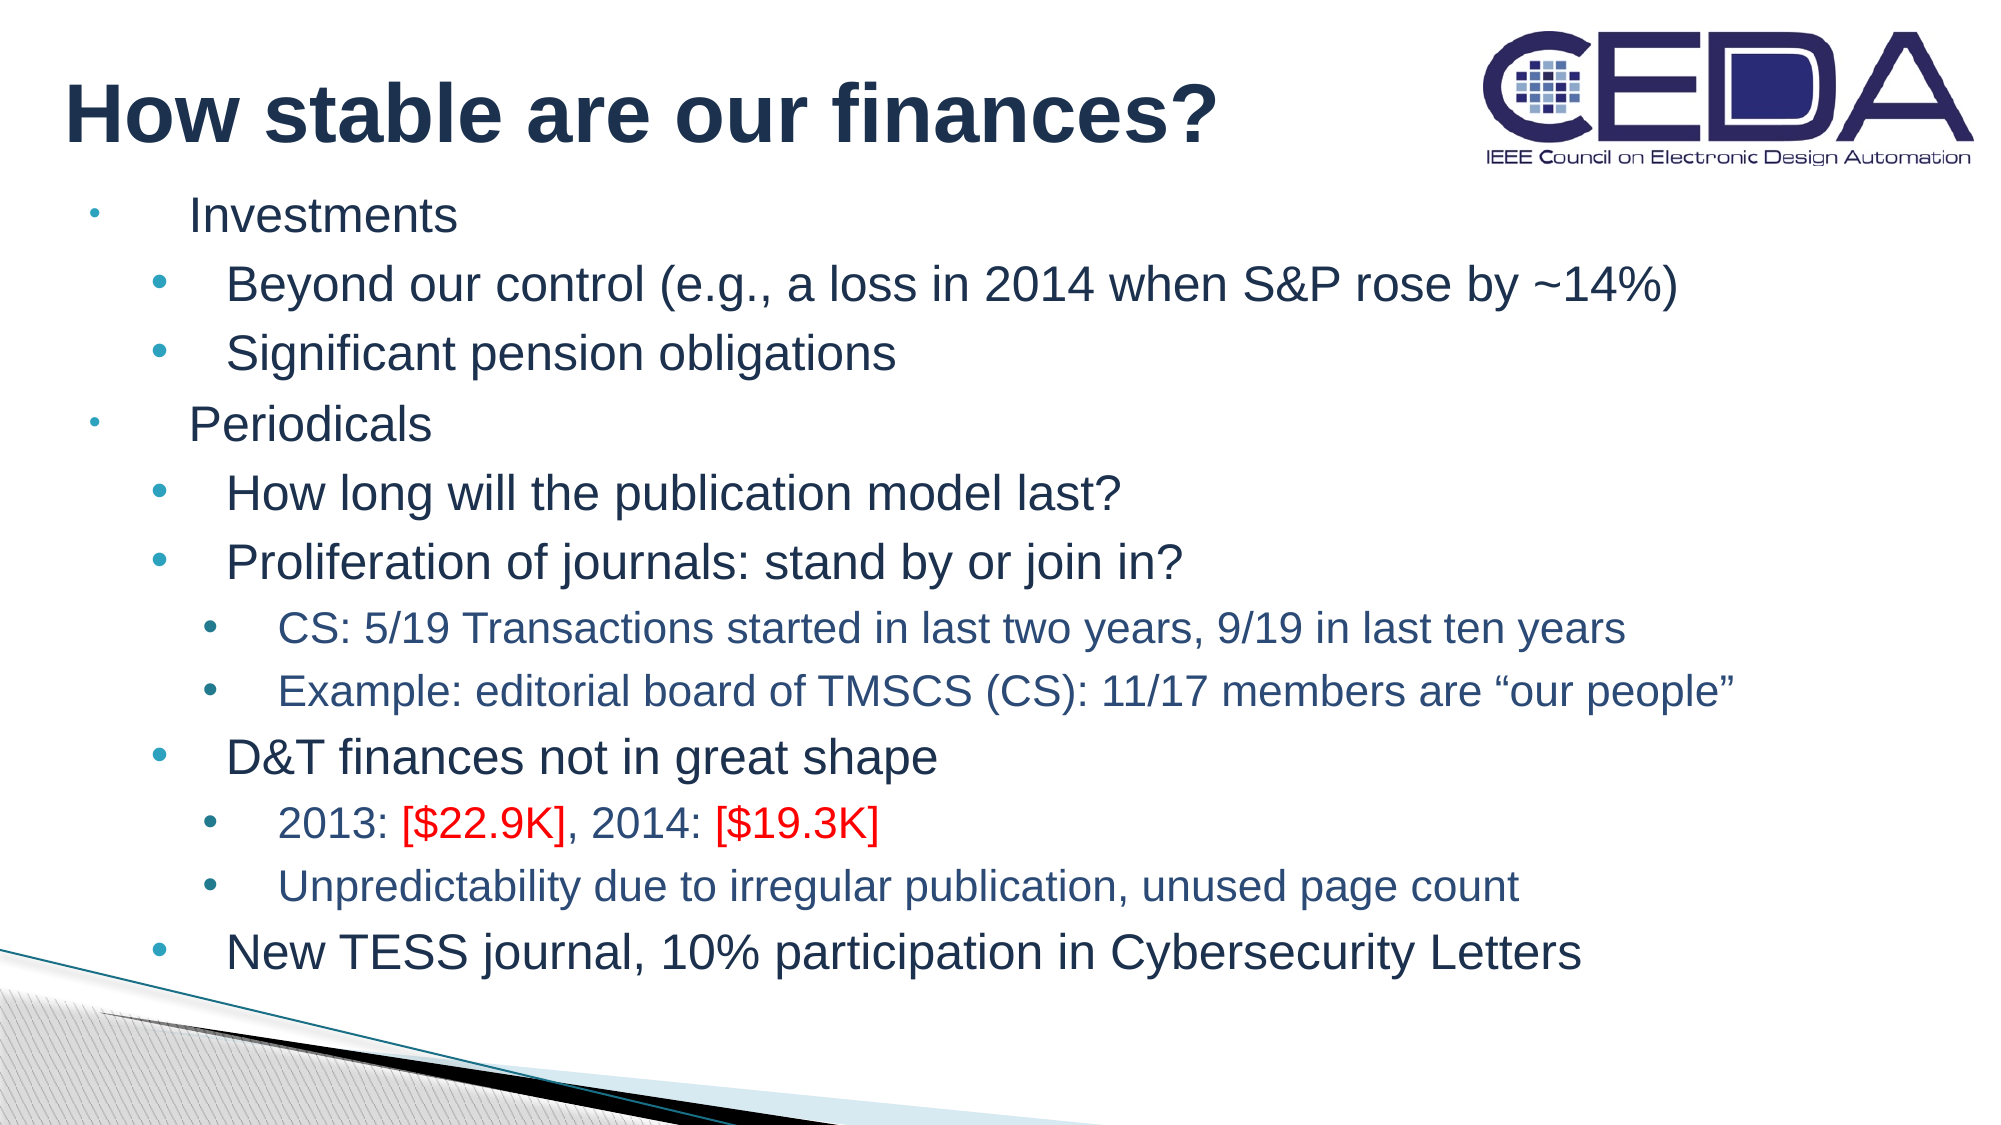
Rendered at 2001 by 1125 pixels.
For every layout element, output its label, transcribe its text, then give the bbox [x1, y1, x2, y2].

list Investments Beyond our control (e.g., a loss in 2014 when S&P rose by ~14%) Significant pension obligations Periodicals How long will the publication model last? Proliferation of journals: stand by or join in? CS: 5/19 Transactions started in last two years, 9/19 in last ten years Example: editorial board of TMSCS (CS): 11/17 members are “our people” D&T finances not in great shape 2013: [$22.9K], 2014: [$19.3K] Unpredictability due to irregular publication, unused page count New TESS journal, 10% participation in Cybersecurity Letters [50, 174, 1900, 1013]
title How stable are our finances? [50, 37, 1600, 174]
picture [1483, 31, 1974, 166]
picture [100, 1013, 565, 1103]
